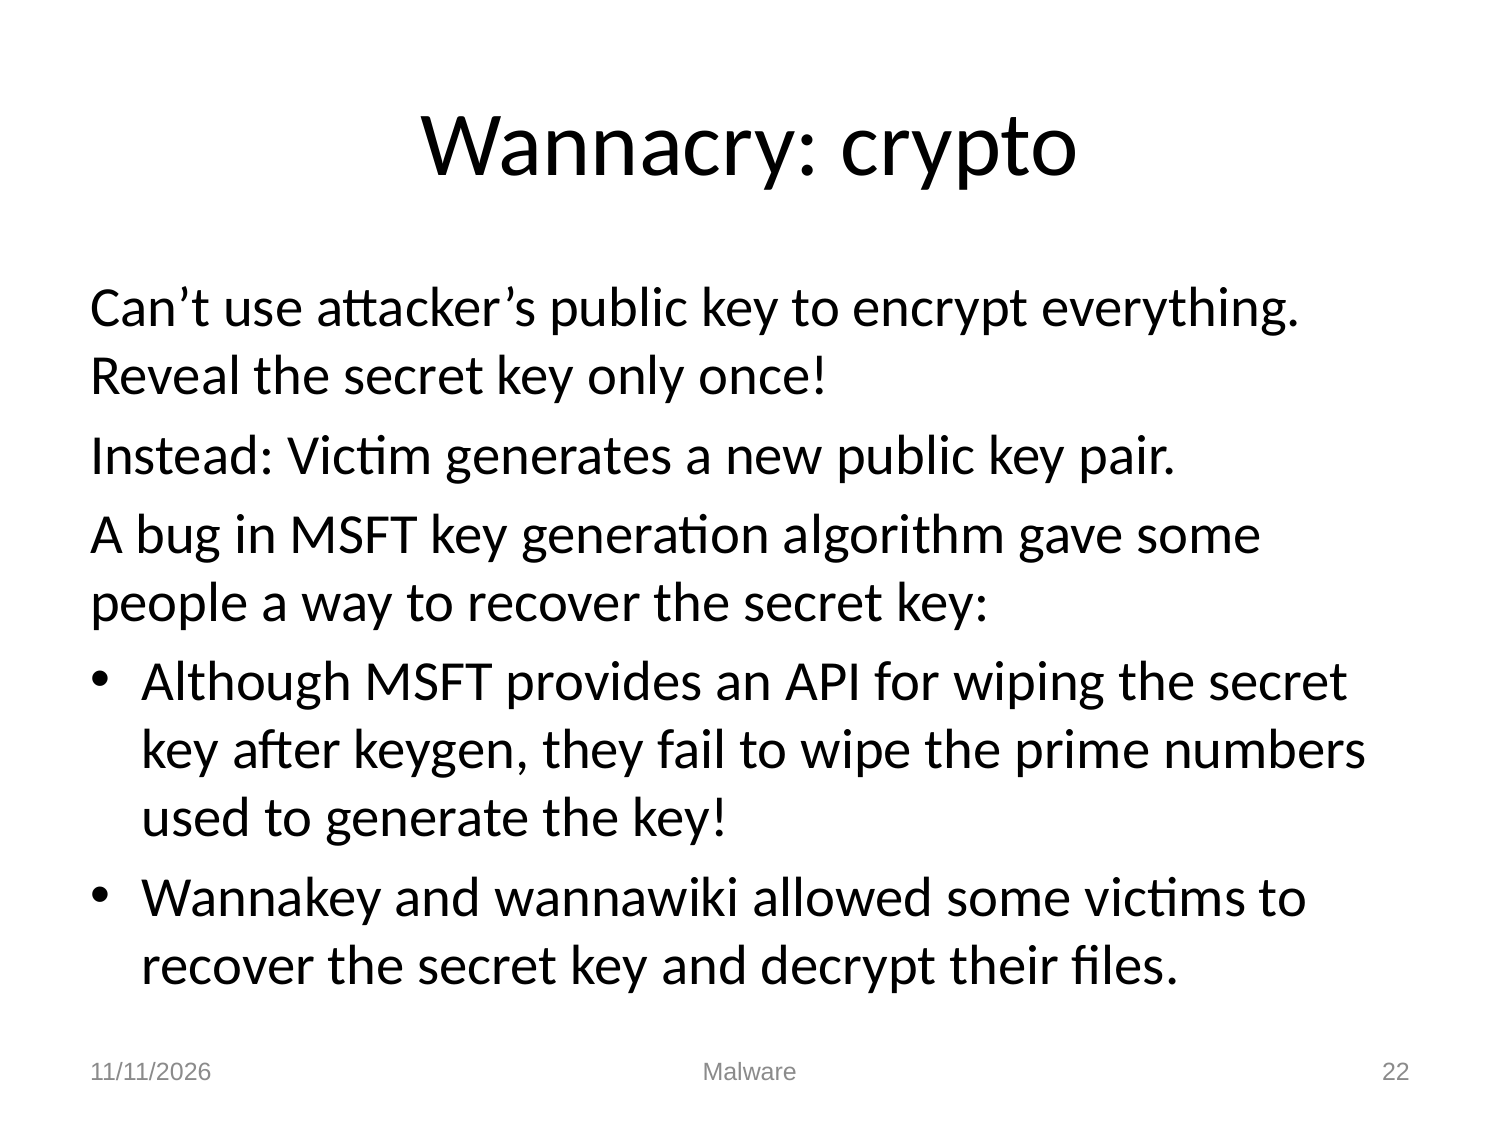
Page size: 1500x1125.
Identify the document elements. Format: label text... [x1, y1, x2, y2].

list Can’t use attacker’s public key to encrypt everything. Reveal the secret key only once! Instead: Victim generates a new public key pair. A bug in MSFT key generation algorithm gave some people a way to recover the secret key: Although MSFT provides an API for wiping the secret key after keygen, they fail to wipe the prime numbers used to generate the key! Wannakey and wannawiki allowed some victims to recover the secret key and decrypt their files. [75, 262, 1425, 1005]
title Wannacry: crypto [75, 45, 1425, 233]
footer Malware [512, 1042, 988, 1103]
slide_number 22 [1074, 1042, 1425, 1103]
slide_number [75, 1042, 425, 1103]
